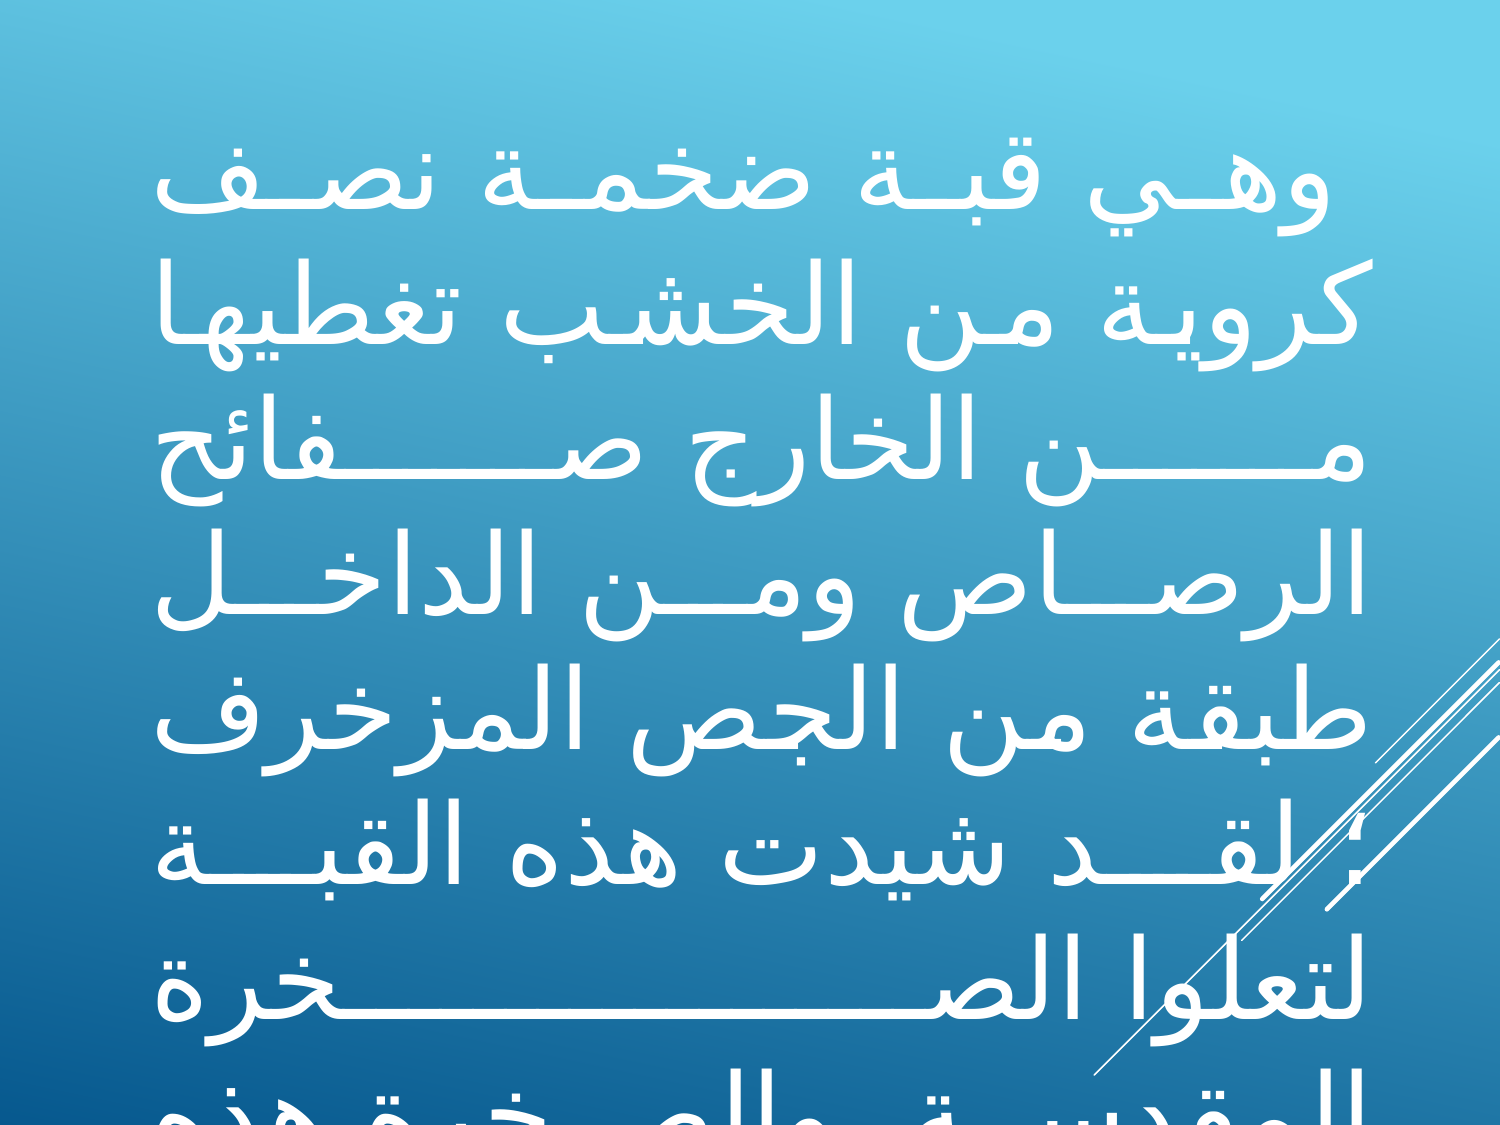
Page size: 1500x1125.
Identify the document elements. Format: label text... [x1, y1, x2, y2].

text_box وهي قبة ضخمة نصف كروية من الخشب تغطيها من الخارج صفائح الرصاص ومن الداخل طبقة من الجص المزخرف ؛ لقد شيدت هذه القبة لتعلوا الصخرة المقدسة ،والصخرة هذه غير منتظمة الشكل طولها 17 متراً وعرضها 13 متراً واقصى ارتفاع لها عن الارض 1,5 متراً . [135, 89, 1388, 1125]
